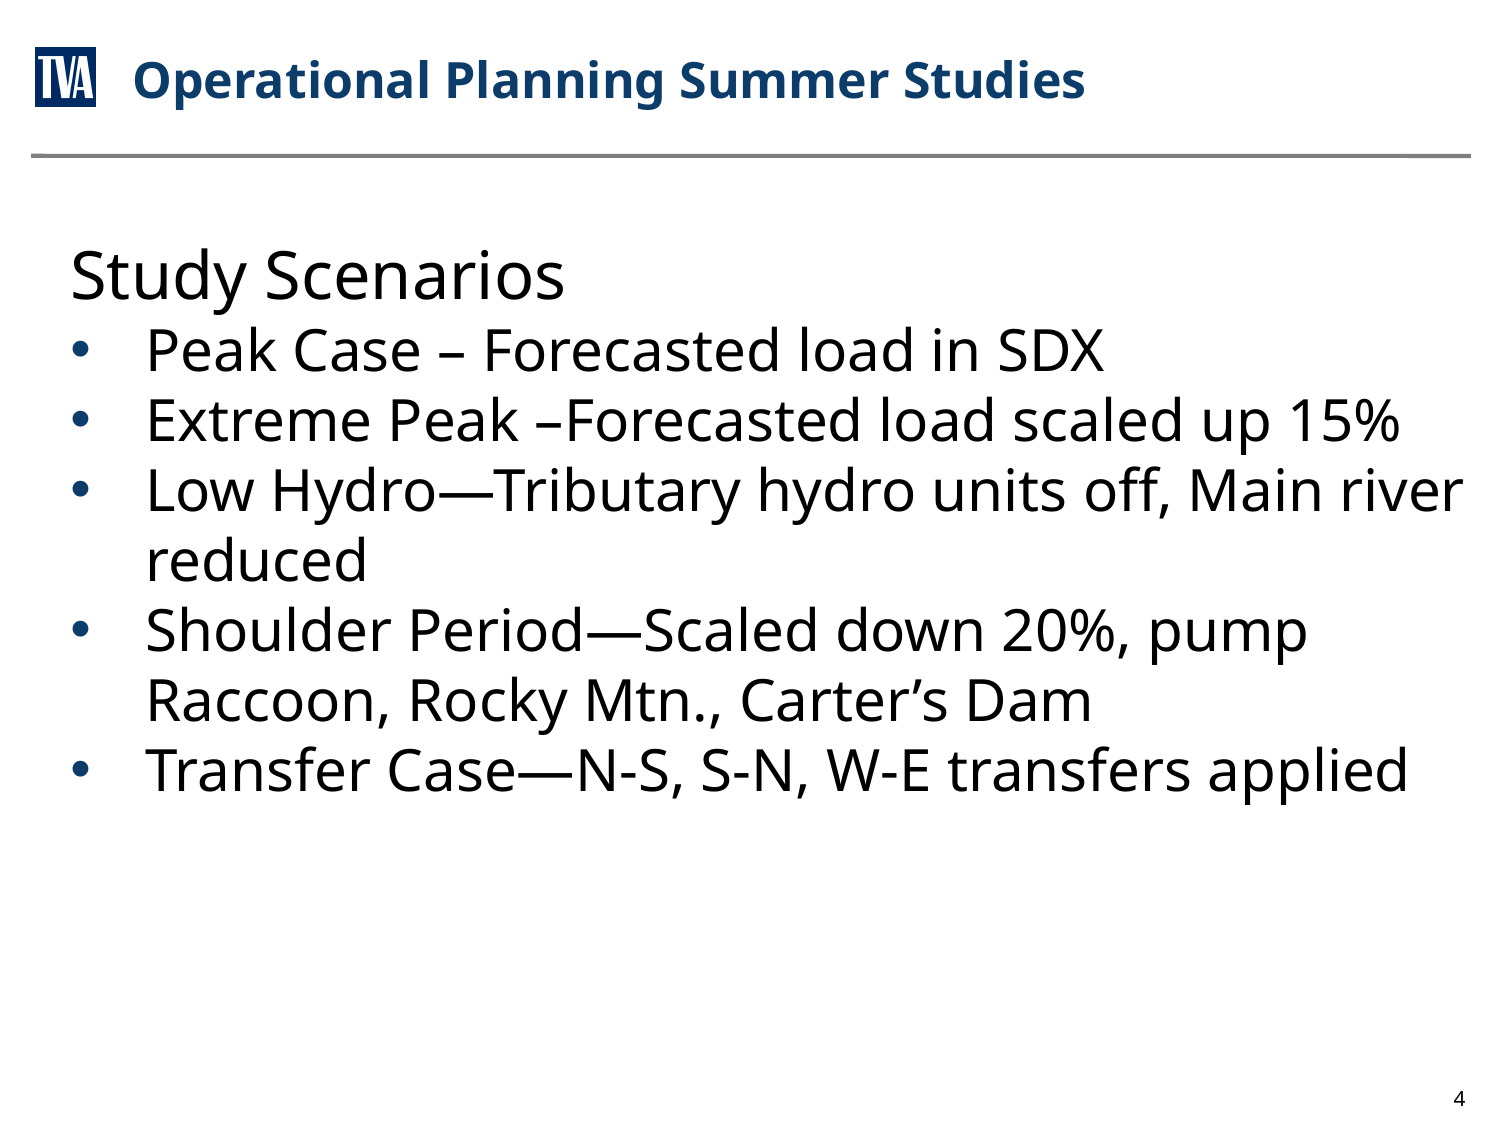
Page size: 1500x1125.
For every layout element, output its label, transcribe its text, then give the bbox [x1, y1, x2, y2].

list Study Scenarios Peak Case – Forecasted load in SDX Extreme Peak –Forecasted load scaled up 15% Low Hydro—Tributary hydro units off, Main river reduced Shoulder Period—Scaled down 20%, pump Raccoon, Rocky Mtn., Carter’s Dam Transfer Case—N-S, S-N, W-E transfers applied [70, 233, 1479, 860]
title Operational Planning Summer Studies [132, 48, 1464, 110]
slide_number 3 [1438, 1084, 1471, 1111]
picture [35, 47, 96, 107]
